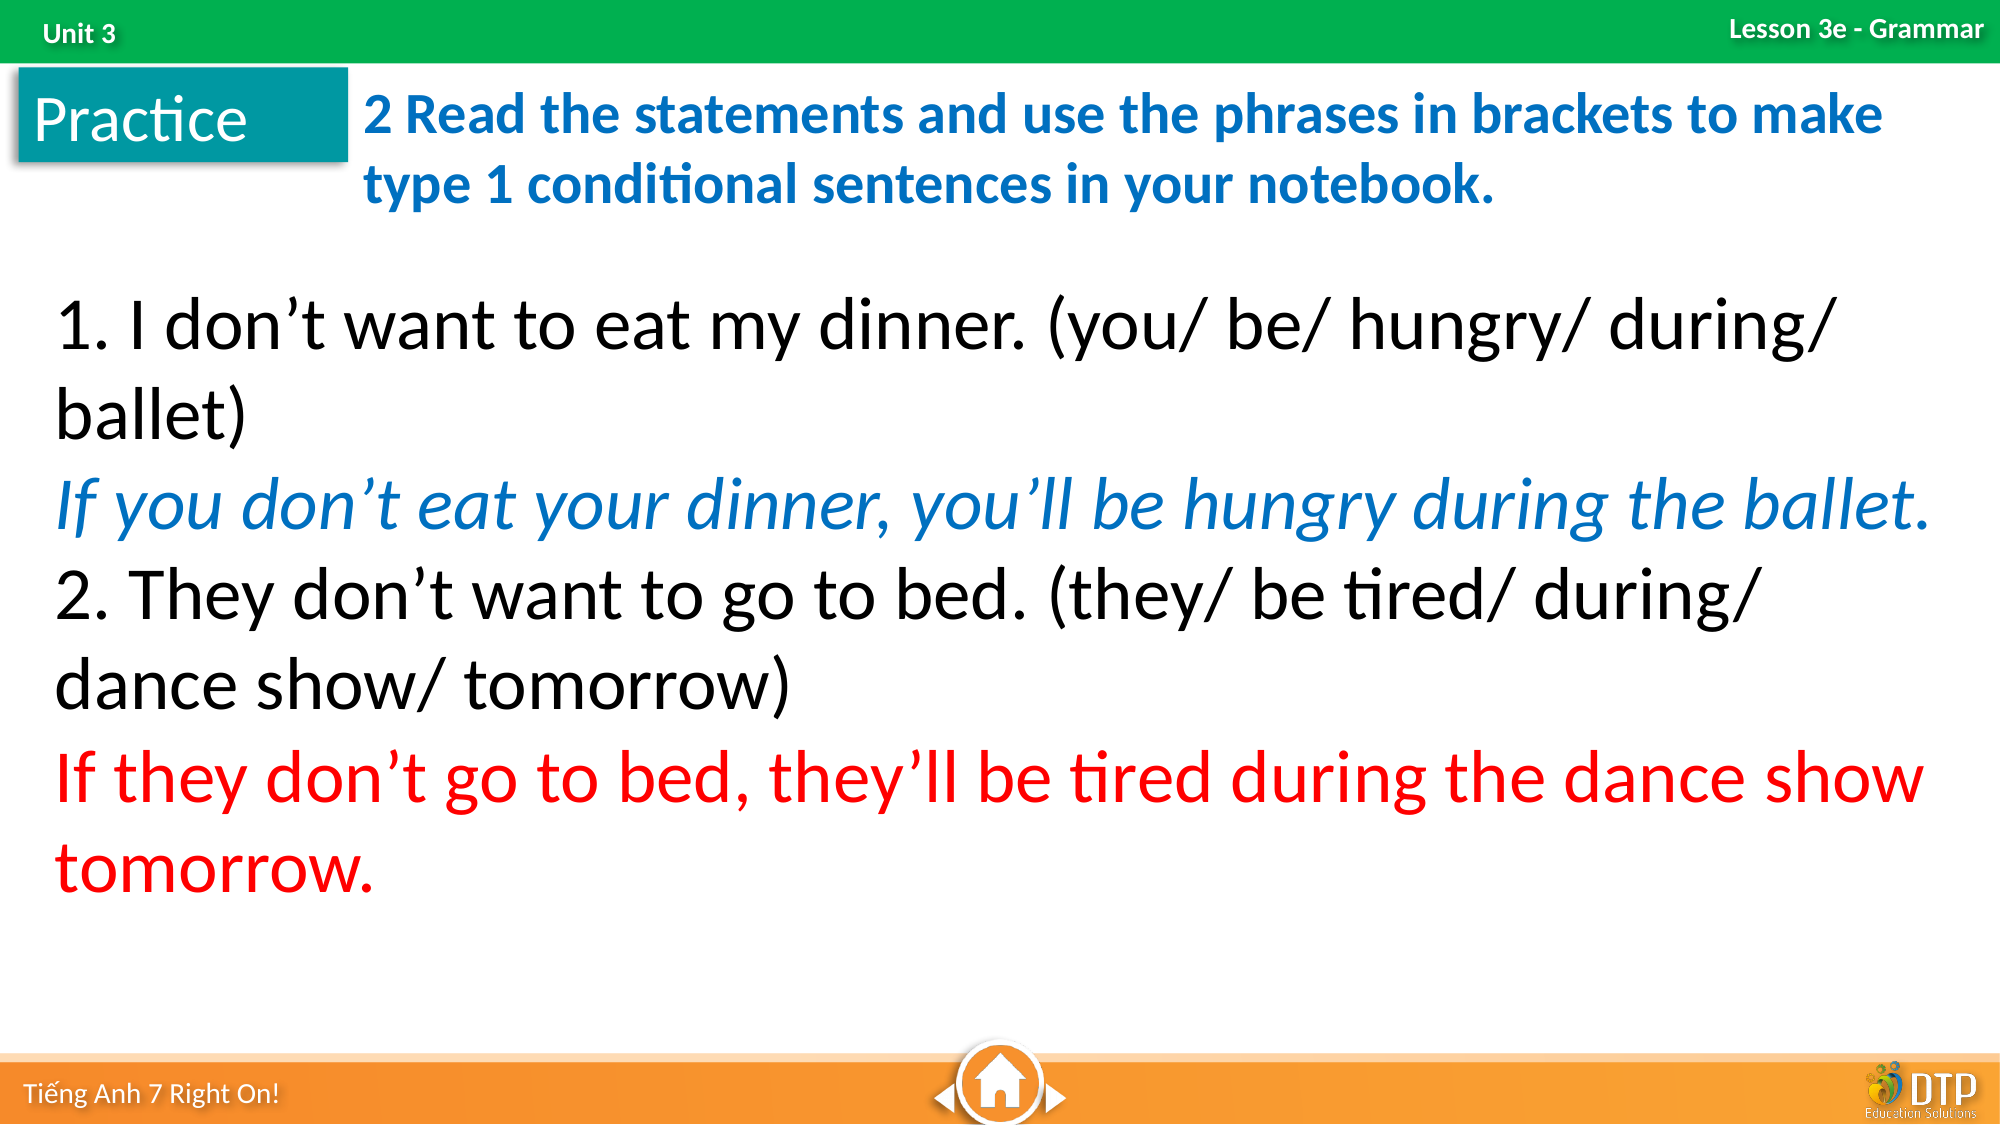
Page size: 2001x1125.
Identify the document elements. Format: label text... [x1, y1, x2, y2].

text_box Practice [18, 67, 348, 163]
picture [0, 64, 2000, 1125]
text_box If they don’t go to bed, they’ll be tired during the dance show tomorrow. [40, 720, 1960, 916]
text_box 1. I don’t want to eat my dinner. (you/ be/ hungry/ during/ ballet) If you don’t eat your dinner, you’ll be hungry during the ballet. 2. They don’t want to go to bed. (they/ be tired/ during/ dance show/ tomorrow) [40, 266, 1960, 720]
text_box 2 Read the statements and use the phrases in brackets to make type 1 conditional sentences in your notebook. [348, 67, 2000, 223]
